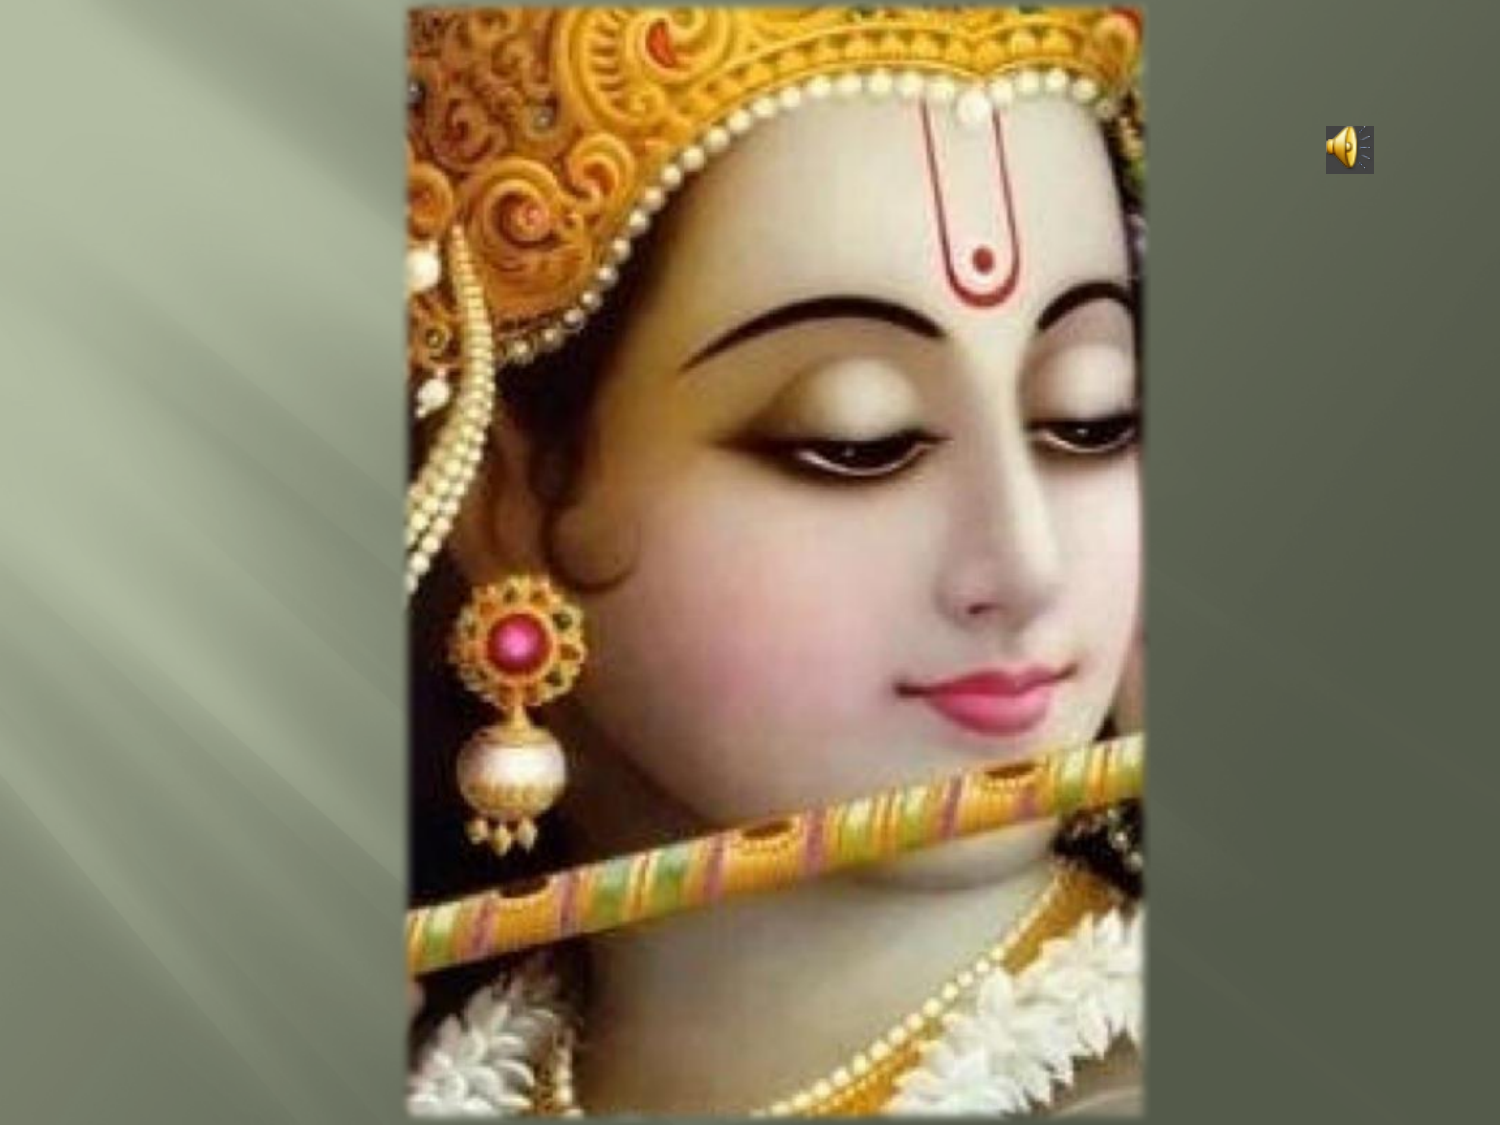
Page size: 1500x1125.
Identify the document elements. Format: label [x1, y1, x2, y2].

picture [1324, 124, 1376, 176]
picture [399, 0, 1151, 1125]
